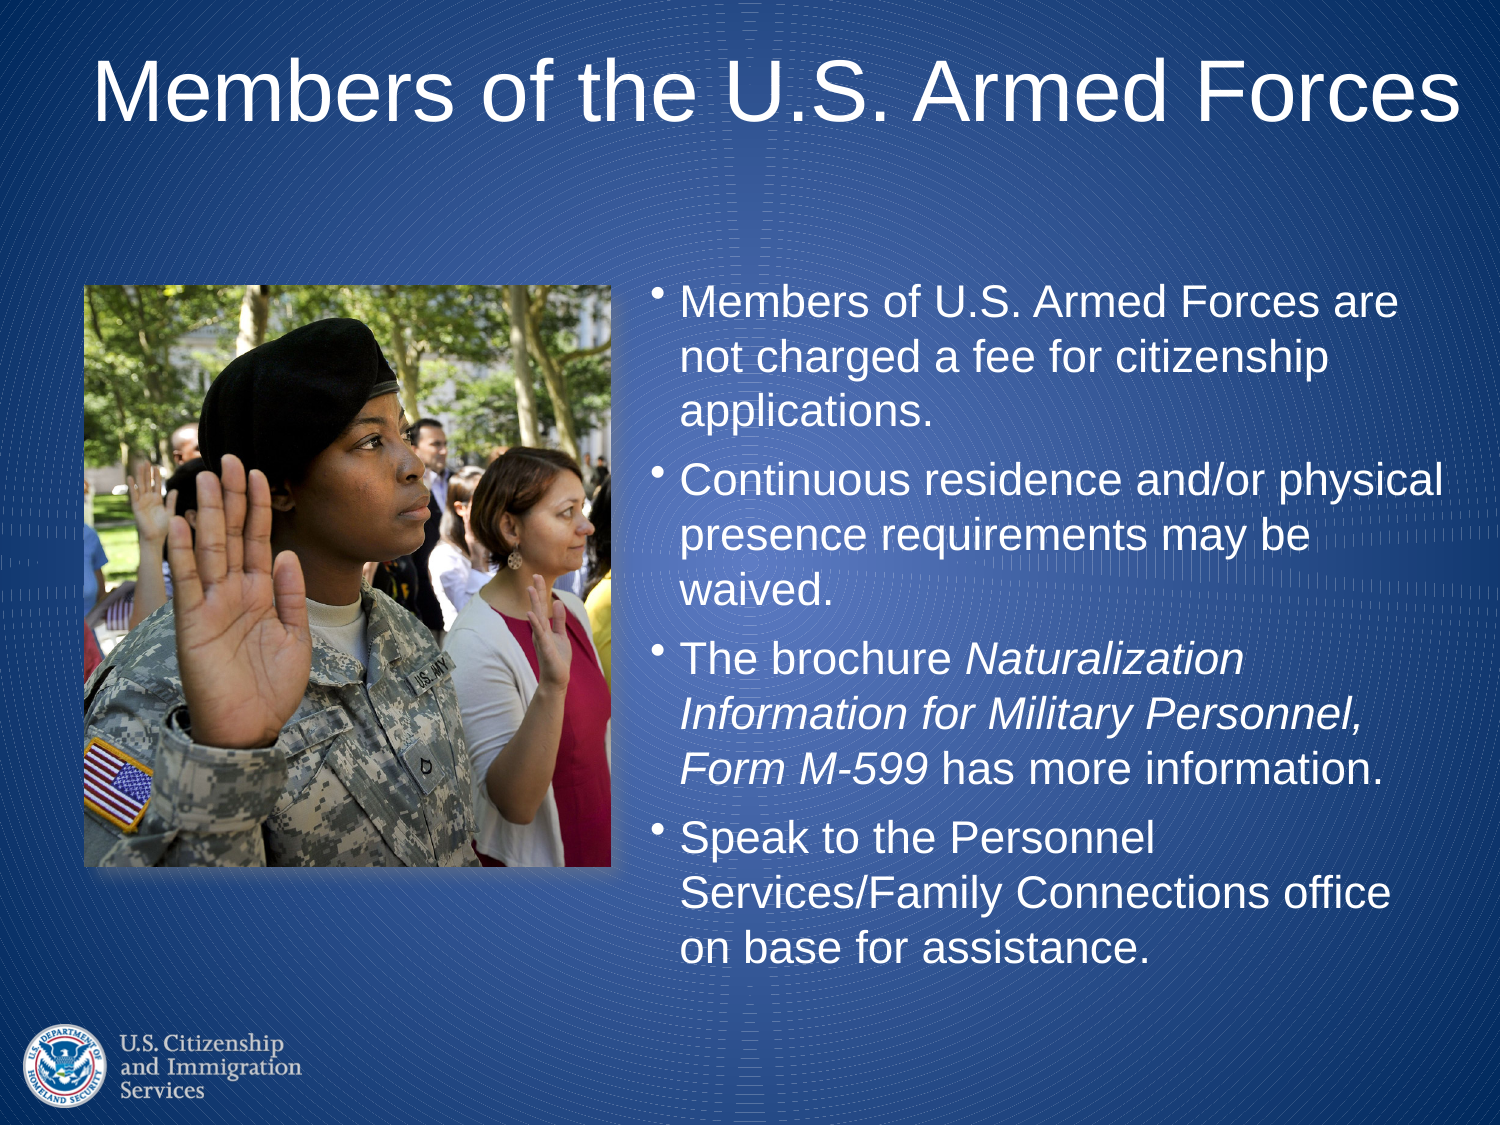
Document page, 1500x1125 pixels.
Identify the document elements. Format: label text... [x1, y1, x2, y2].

text_box Members of U.S. Armed Forces are not charged a fee for citizenship applications. Continuous residence and/or physical presence requirements may be waived. The brochure Naturalization Information for Military Personnel, Form M-599 has more information. Speak to the Personnel Services/Family Connections office on base for assistance. [635, 263, 1461, 980]
title Members of the U.S. Armed Forces [76, 0, 1500, 173]
picture [23, 1024, 302, 1108]
picture [84, 284, 611, 867]
